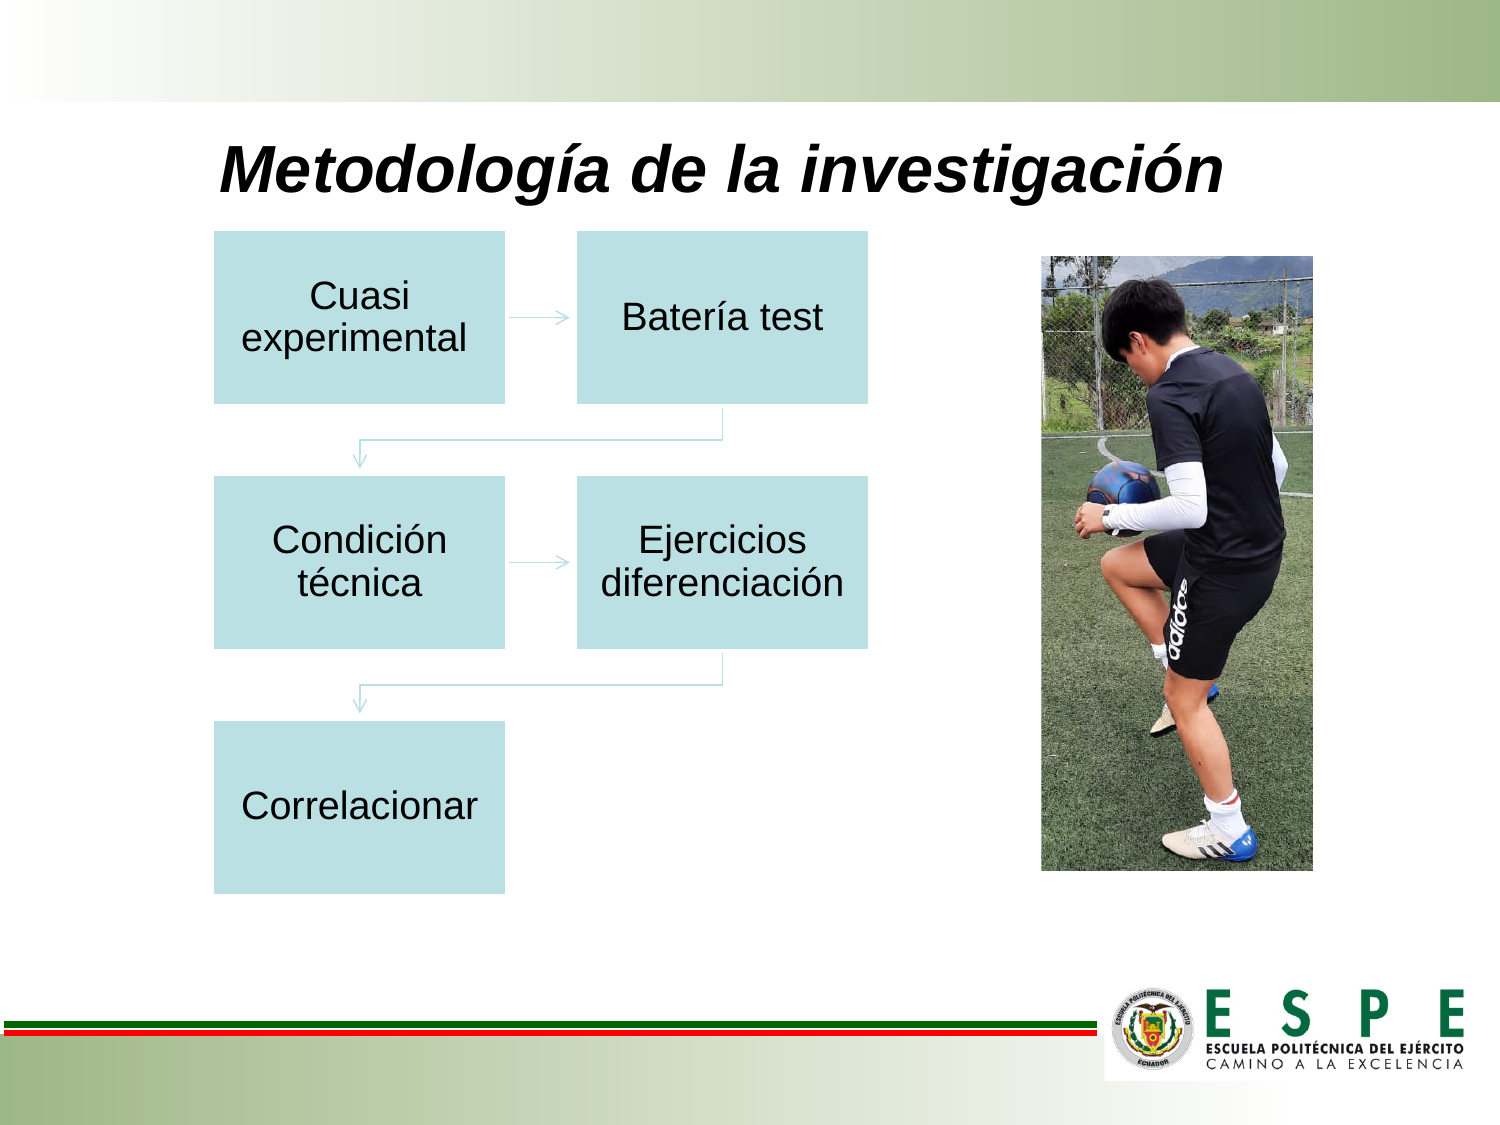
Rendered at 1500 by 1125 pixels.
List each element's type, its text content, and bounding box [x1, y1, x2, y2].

picture [1040, 256, 1314, 872]
title Metodología de la investigación [75, 30, 1425, 232]
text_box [41, 228, 1042, 897]
picture [1104, 976, 1483, 1081]
